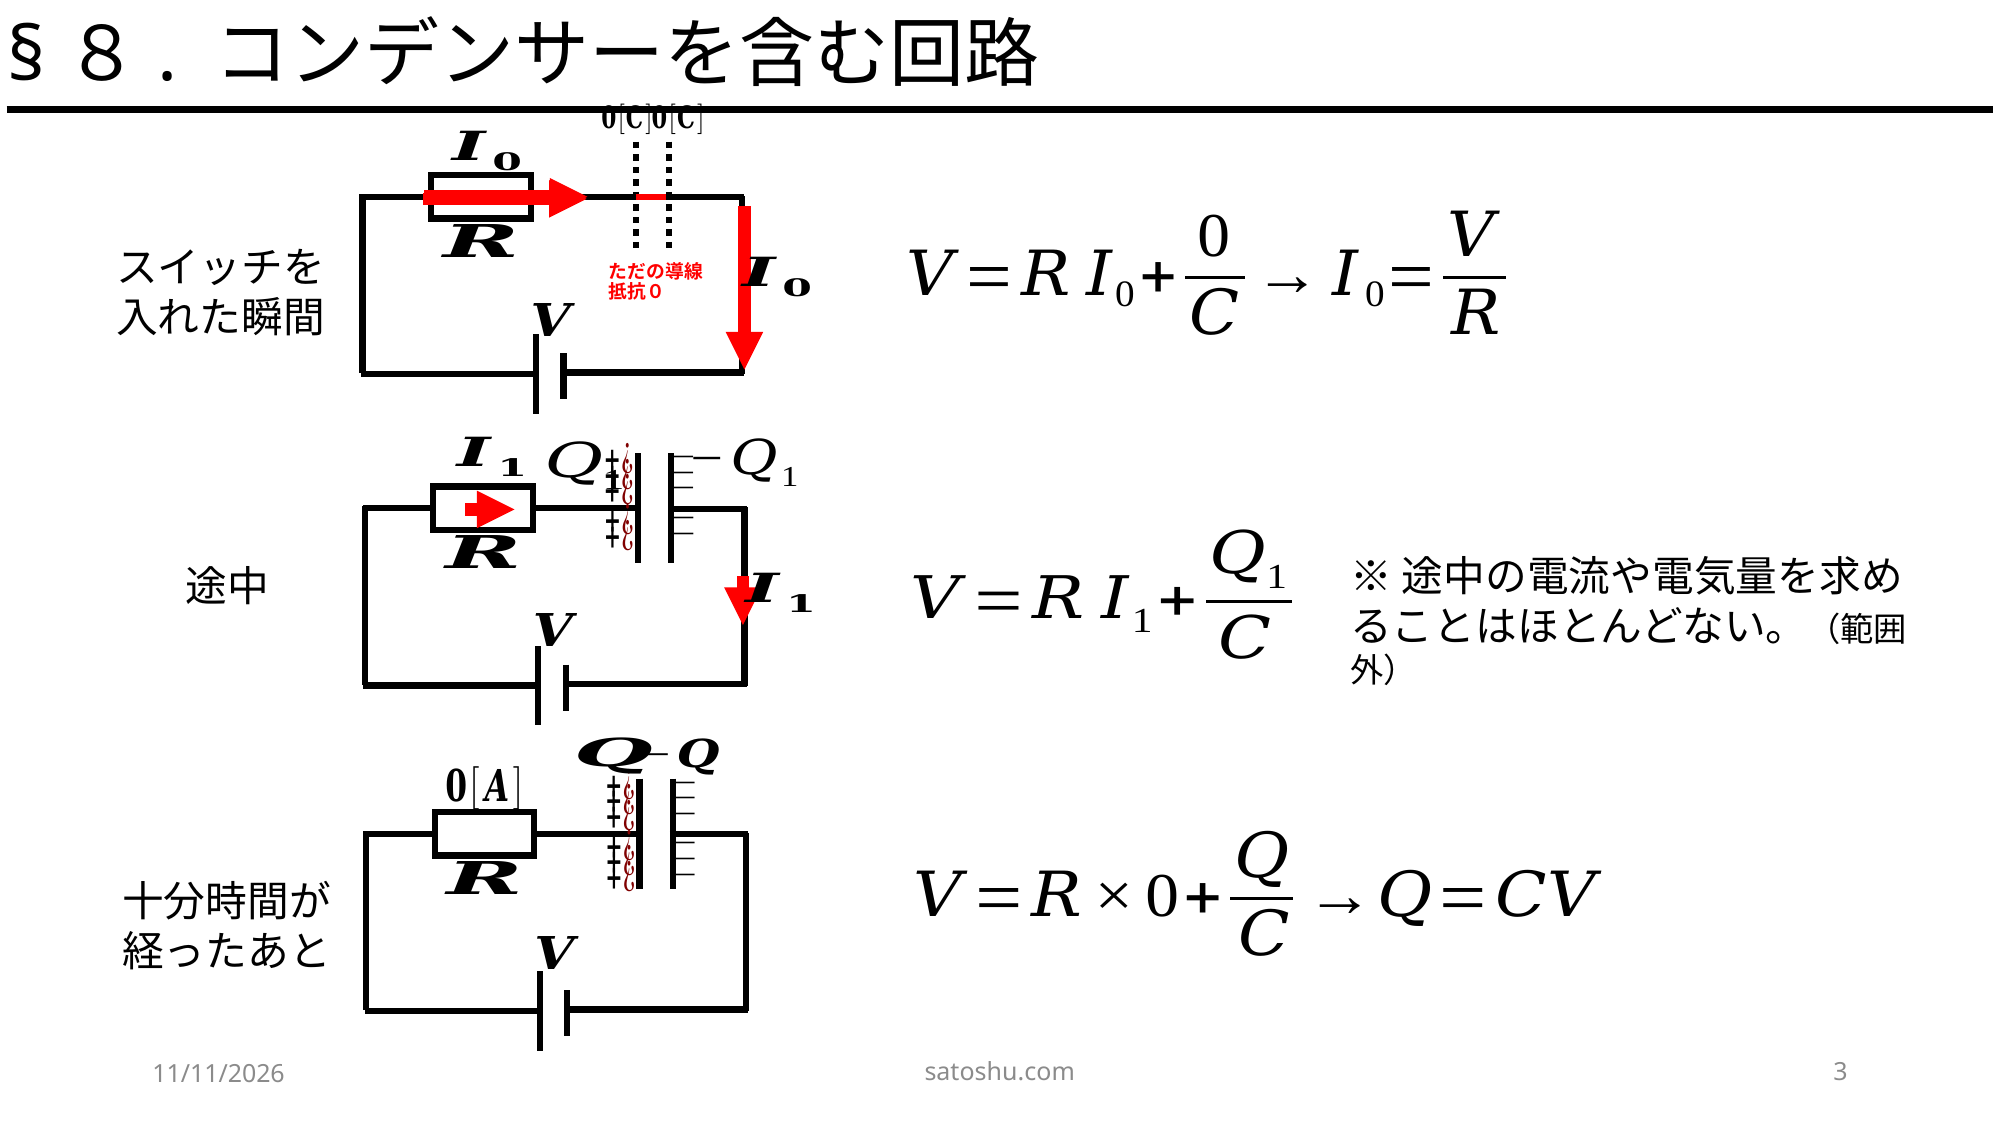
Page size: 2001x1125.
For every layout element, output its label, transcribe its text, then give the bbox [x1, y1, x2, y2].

text_box 十分時間が経ったあと [107, 867, 364, 983]
footer satoshu.com [662, 1042, 1338, 1103]
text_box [361, 101, 745, 414]
slide_number 3 [1412, 1042, 1863, 1103]
text_box §８. コンデンサーを含む回路 [0, 0, 2000, 110]
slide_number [137, 1044, 588, 1105]
text_box スイッチを入れた瞬間 [101, 233, 361, 349]
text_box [364, 732, 749, 1051]
text_box 途中 [170, 552, 302, 617]
text_box ※途中の電流や電気量を求めることはほとんどない。（範囲外） [1335, 542, 1956, 697]
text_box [363, 439, 747, 726]
